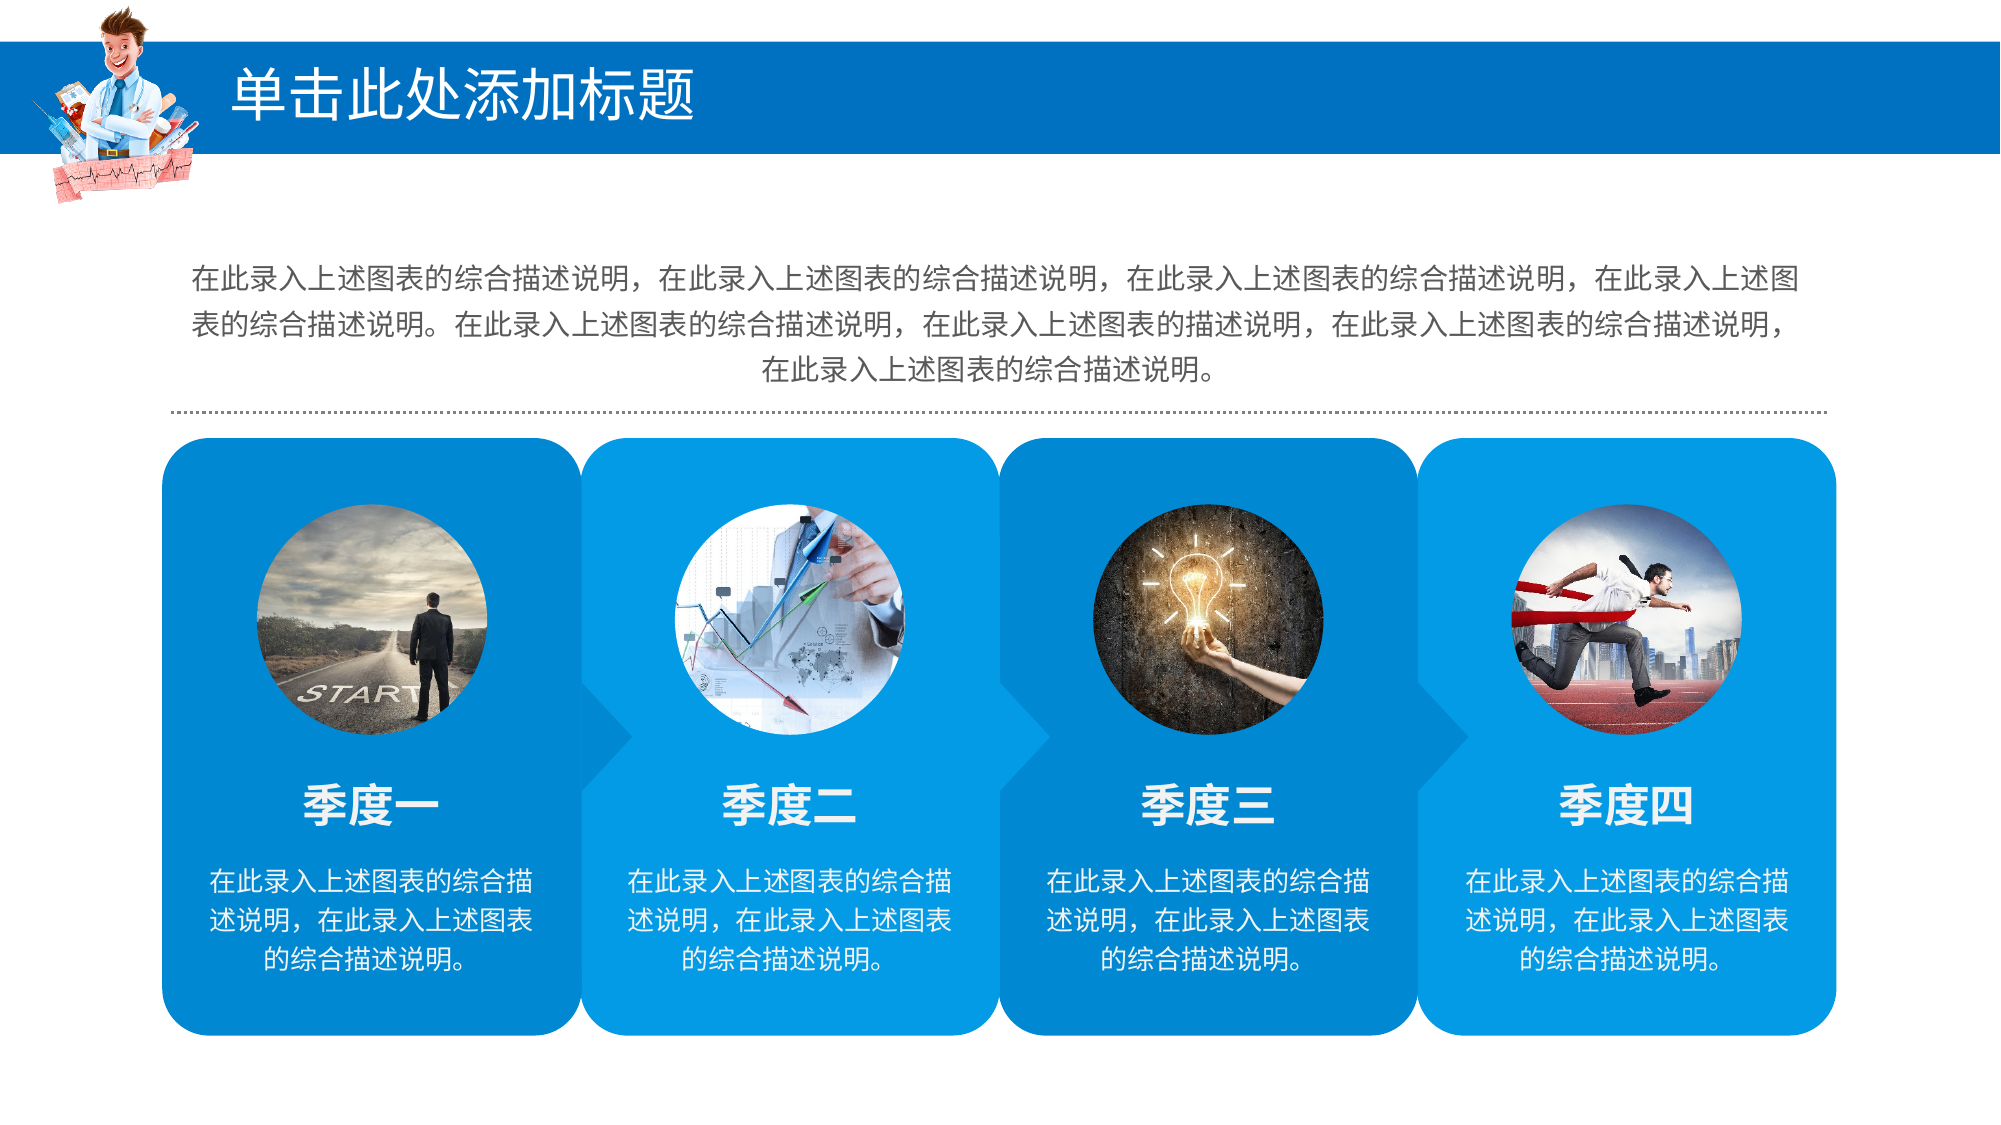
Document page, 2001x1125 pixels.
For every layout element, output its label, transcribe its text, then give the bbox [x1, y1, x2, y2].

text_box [162, 438, 633, 1036]
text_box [1469, 438, 1837, 1036]
title 单击此处添加标题 [214, 50, 1940, 145]
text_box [1051, 438, 1469, 1036]
picture [15, 0, 215, 215]
text_box 在此录入上述图表的综合描述说明，在此录入上述图表的综合描述说明，在此录入上述图表的综合描述说明，在此录入上述图表的综合描述说明。在此录入上述图表的综合描述说明，在此录入上述图表的描述说明，在此录入上述图表的综合描述说明，在此录入上述图表的综合描述说明。 [162, 242, 1829, 394]
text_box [633, 438, 1051, 1036]
